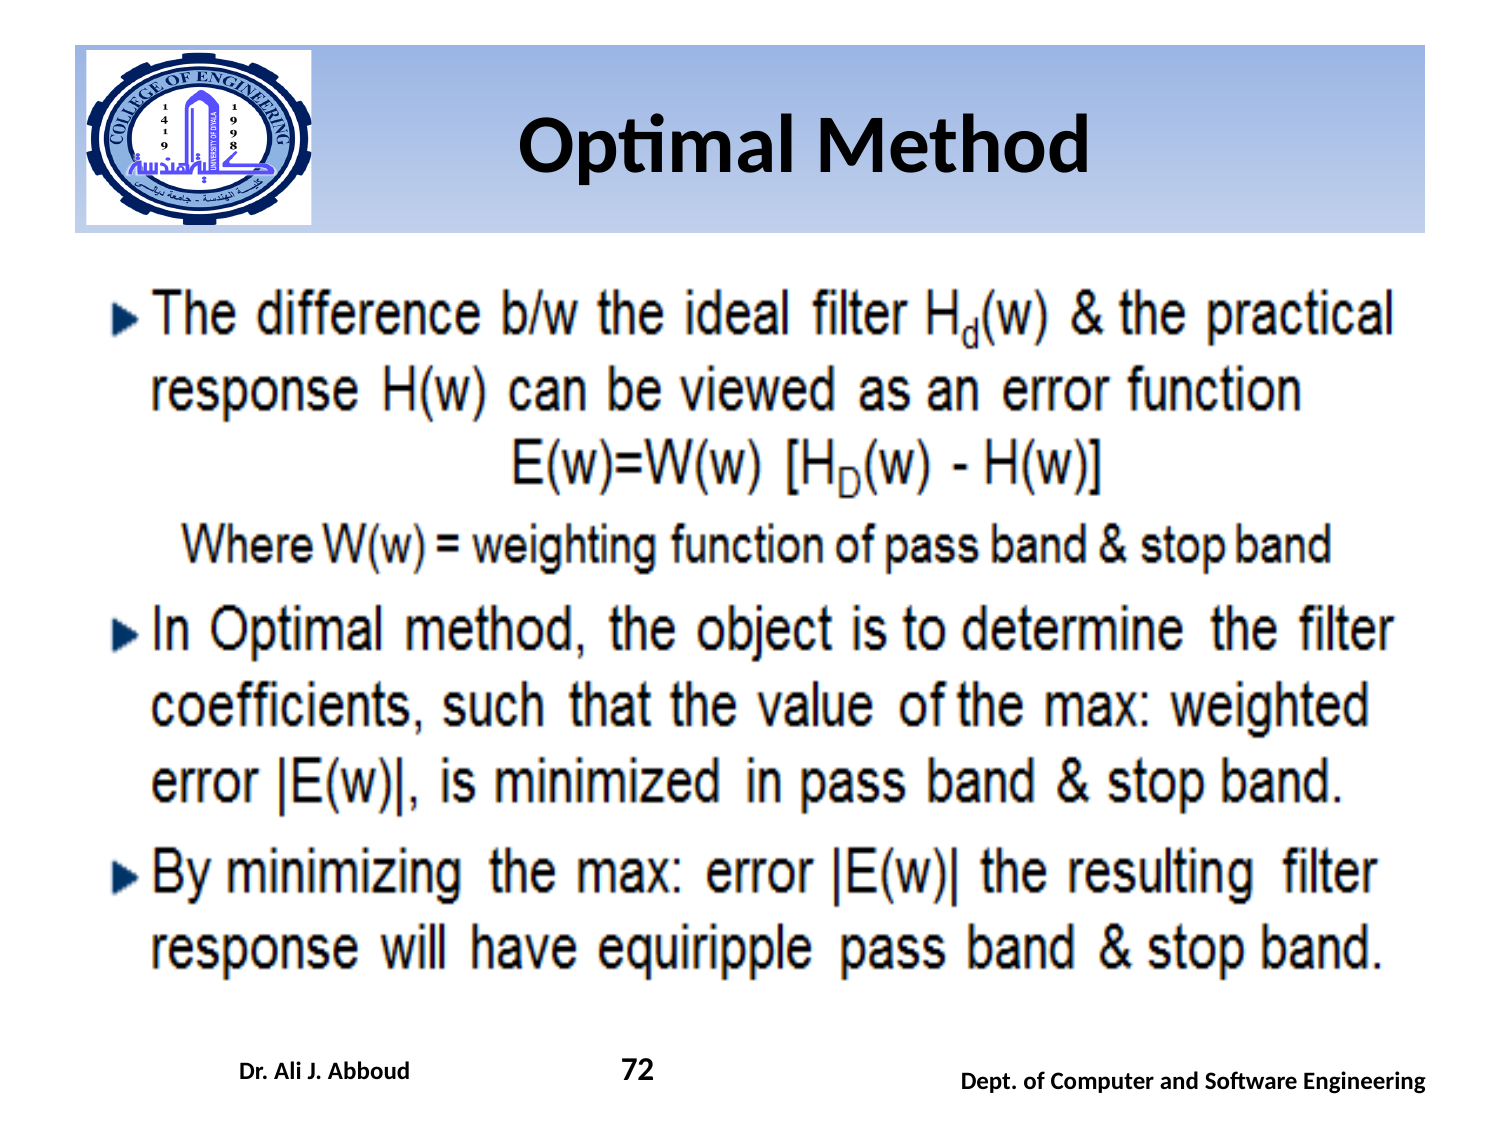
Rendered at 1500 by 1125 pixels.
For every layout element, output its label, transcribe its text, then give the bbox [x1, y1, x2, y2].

picture [49, 262, 1426, 1040]
picture [86, 49, 312, 226]
slide_number 72 [488, 1049, 813, 1098]
text_box Dr. Ali J. Abboud [162, 1049, 488, 1100]
title Optimal Method [75, 45, 1425, 233]
footer Dept. of Computer and Software Engineering [924, 1050, 1463, 1110]
